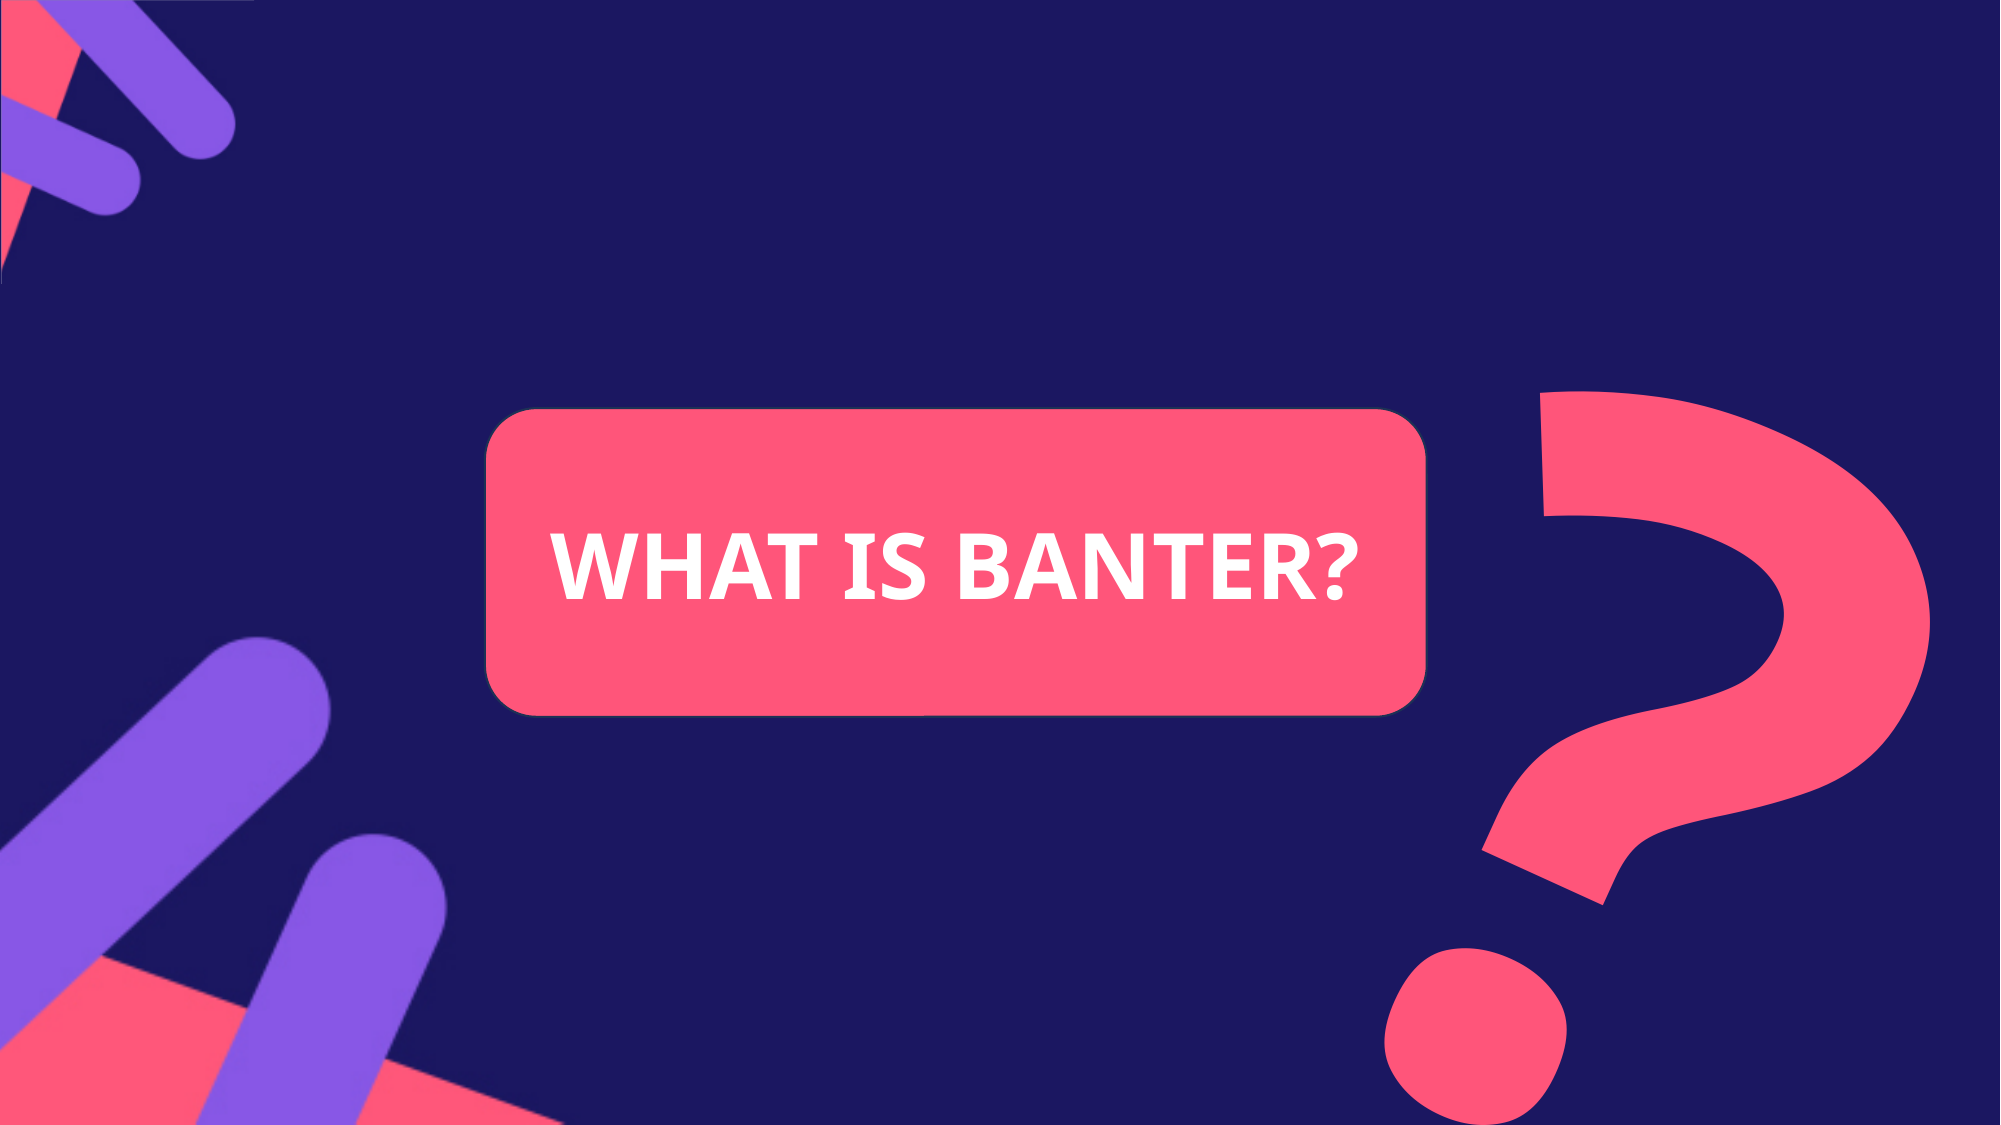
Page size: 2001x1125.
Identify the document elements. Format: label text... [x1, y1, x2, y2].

text_box ? [1186, 62, 2000, 1125]
picture [0, 1, 269, 284]
picture [0, 597, 588, 1125]
text_box WHAT IS BANTER? [483, 407, 1428, 718]
